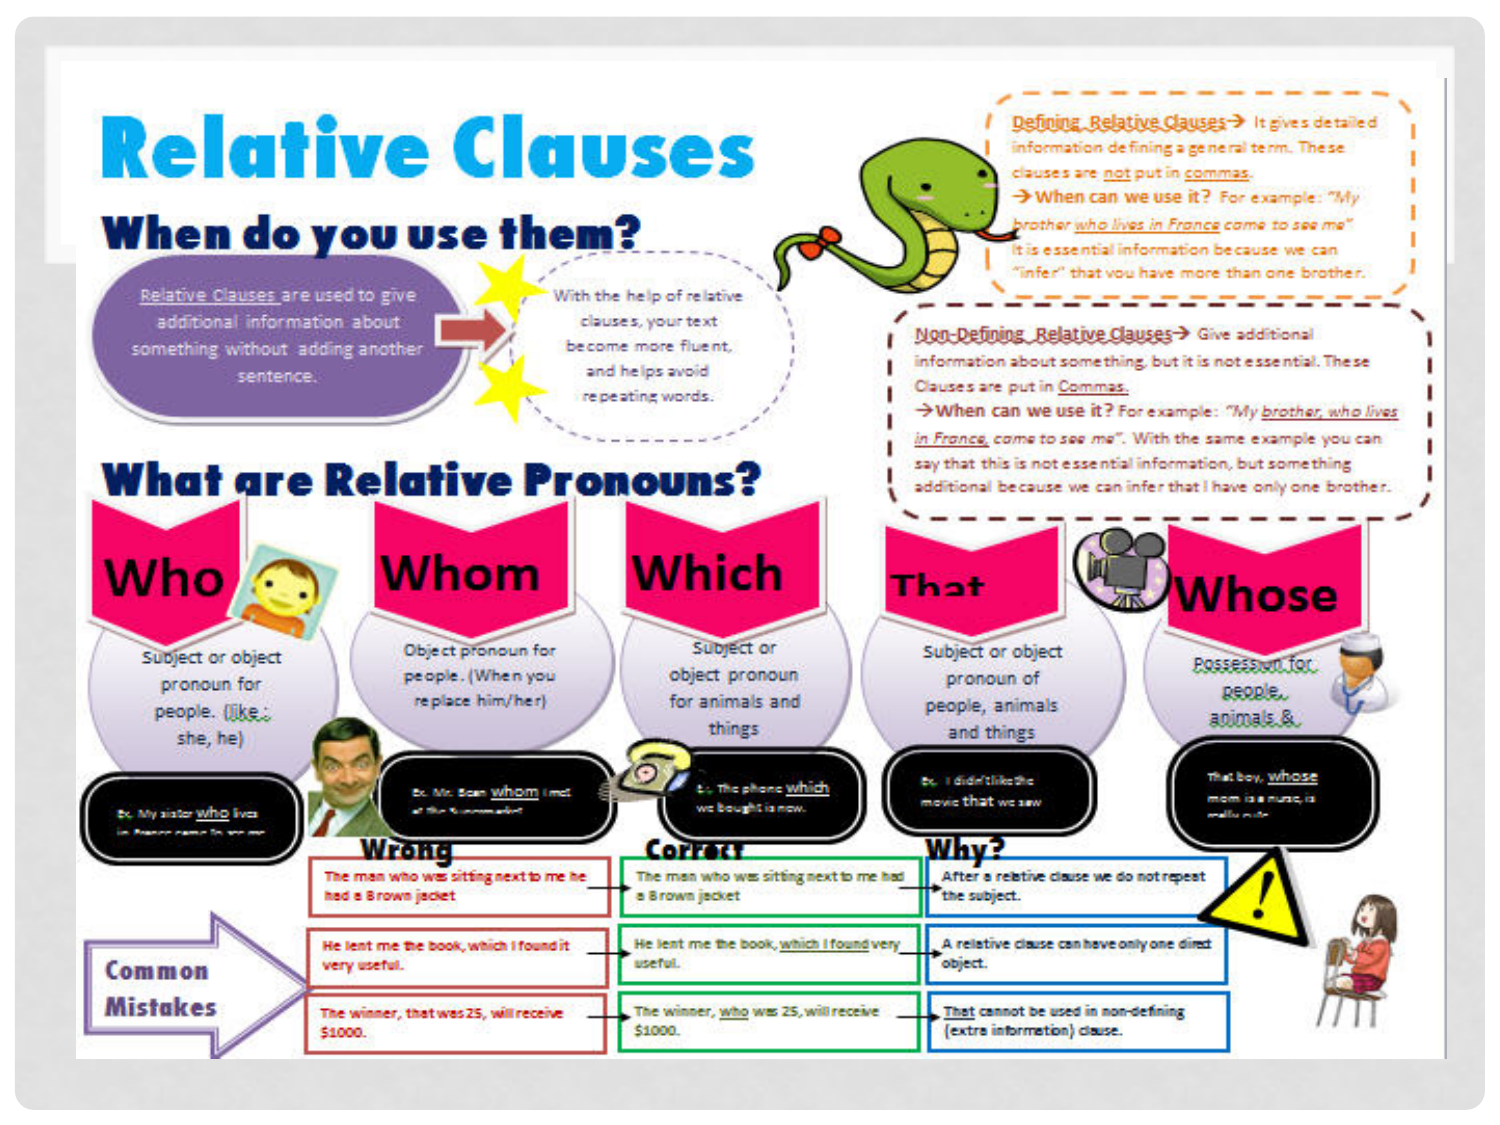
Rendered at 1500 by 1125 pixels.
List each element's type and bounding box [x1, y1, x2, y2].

list [76, 77, 1448, 1059]
